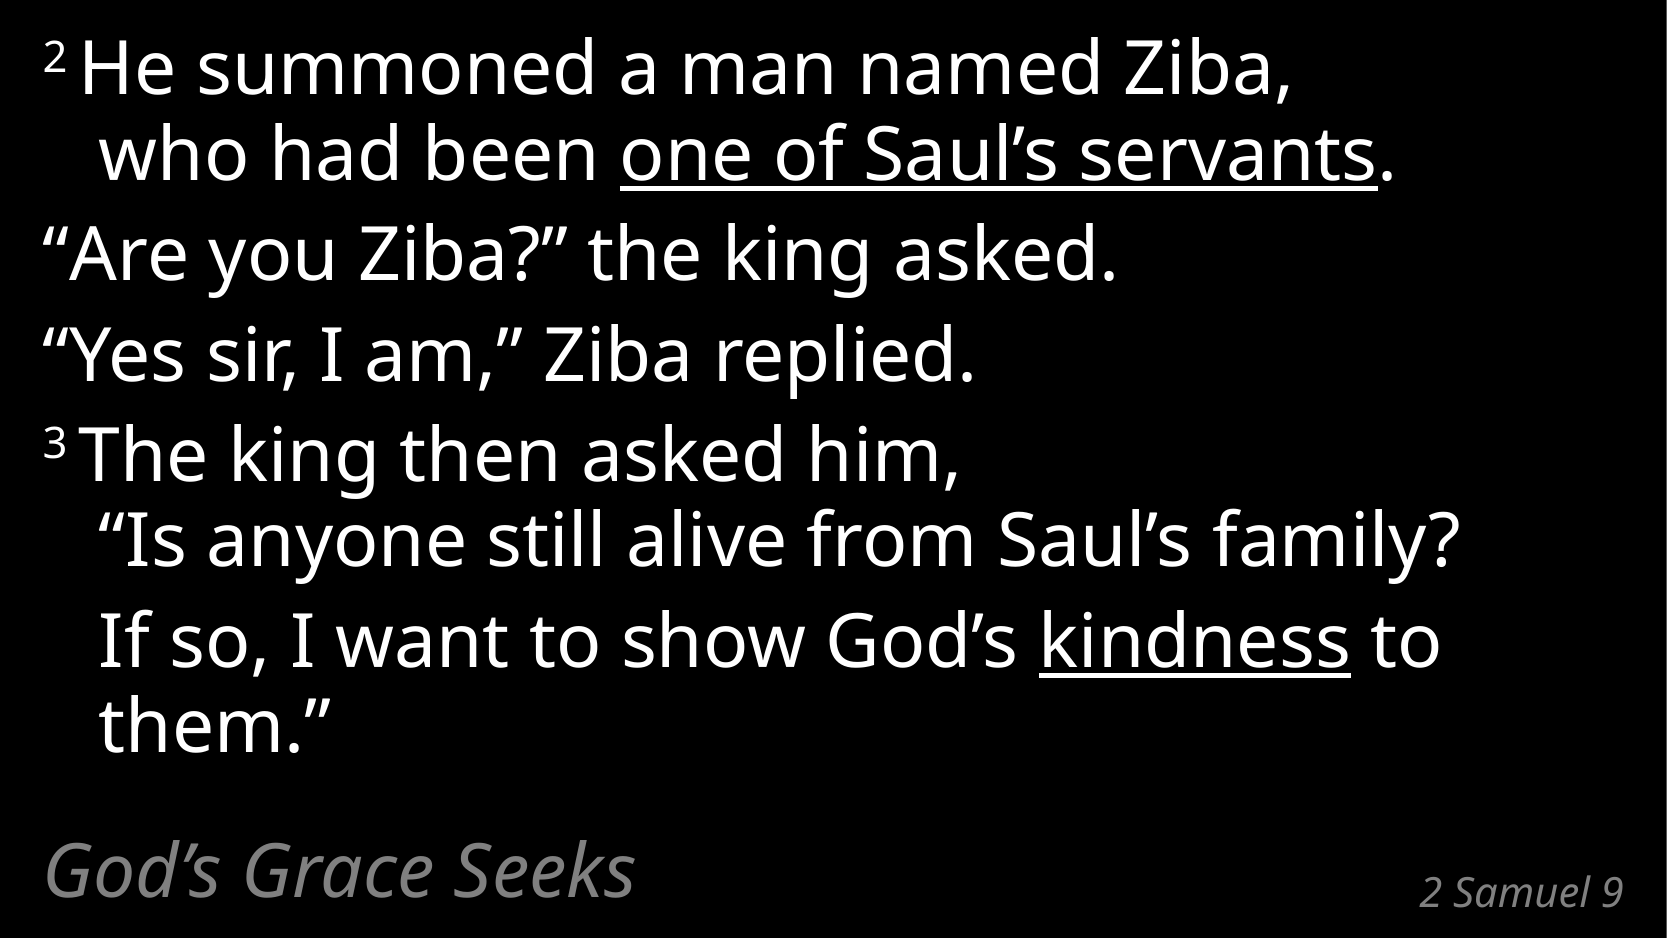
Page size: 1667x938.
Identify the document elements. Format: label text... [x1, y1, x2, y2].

list God’s Grace Seeks [27, 833, 1247, 923]
title 2 Samuel 9 [1247, 833, 1640, 923]
list 2 He summoned a man named Ziba, who had been one of Saul’s servants. “Are you Ziba?” the king asked. “Yes sir, I am,” Ziba replied. 3 The king then asked him, “Is anyone still alive from Saul’s family? If so, I want to show God’s kindness to them.” [27, 18, 1640, 813]
